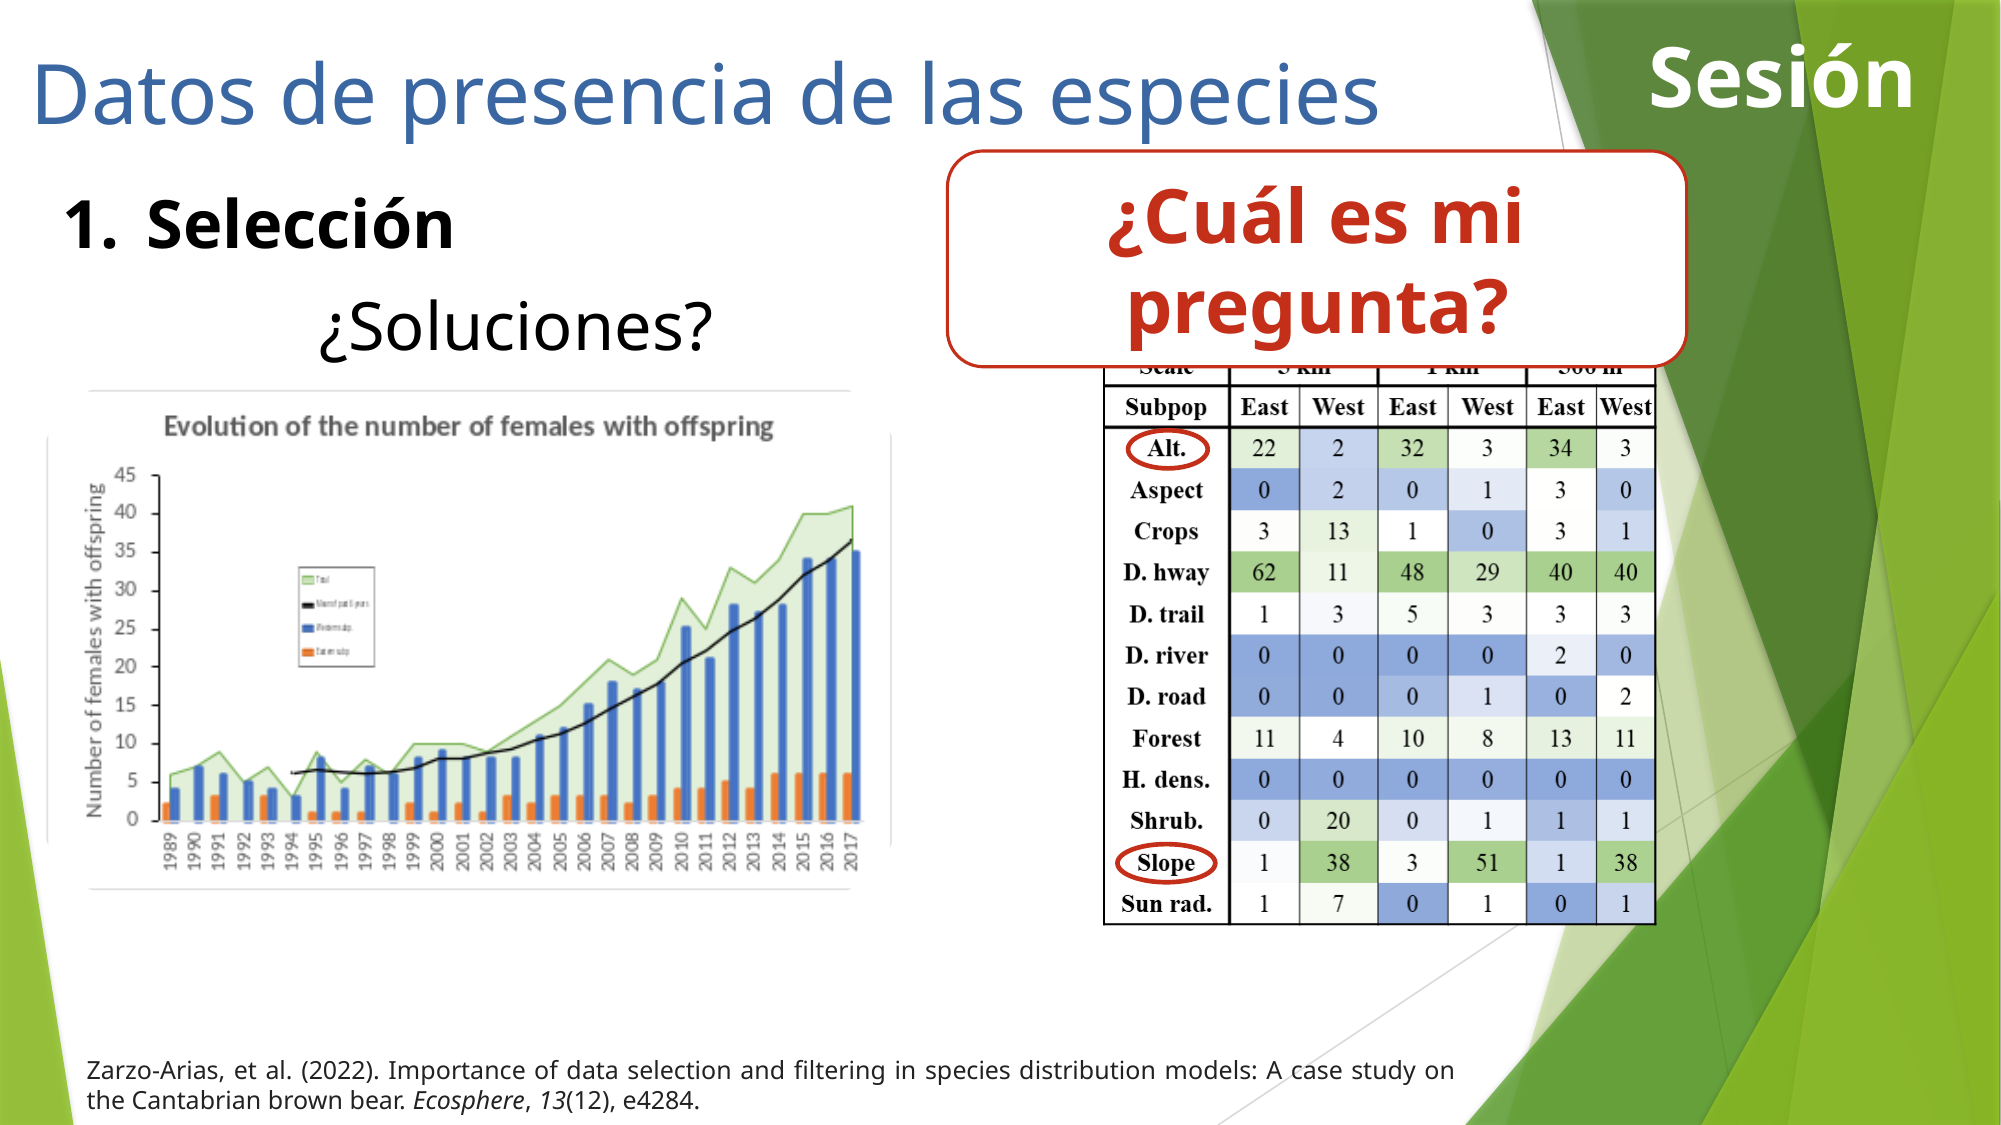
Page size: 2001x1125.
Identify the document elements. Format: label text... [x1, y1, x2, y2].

text_box Sesión 1 [1634, 0, 1971, 282]
picture [1101, 342, 1658, 935]
text_box ¿Soluciones? [41, 276, 992, 371]
text_box Selección [47, 134, 1362, 270]
text_box ¿Cuál es mi pregunta? [945, 149, 1689, 369]
picture [41, 381, 899, 899]
text_box Zarzo‐Arias, et al. (2022). Importance of data selection and filtering in species distribution models: A case study on the Cantabrian brown bear. Ecosphere, 13(12), e4284. [71, 1047, 1473, 1122]
text_box Datos de presencia de las especies [15, 0, 1571, 149]
